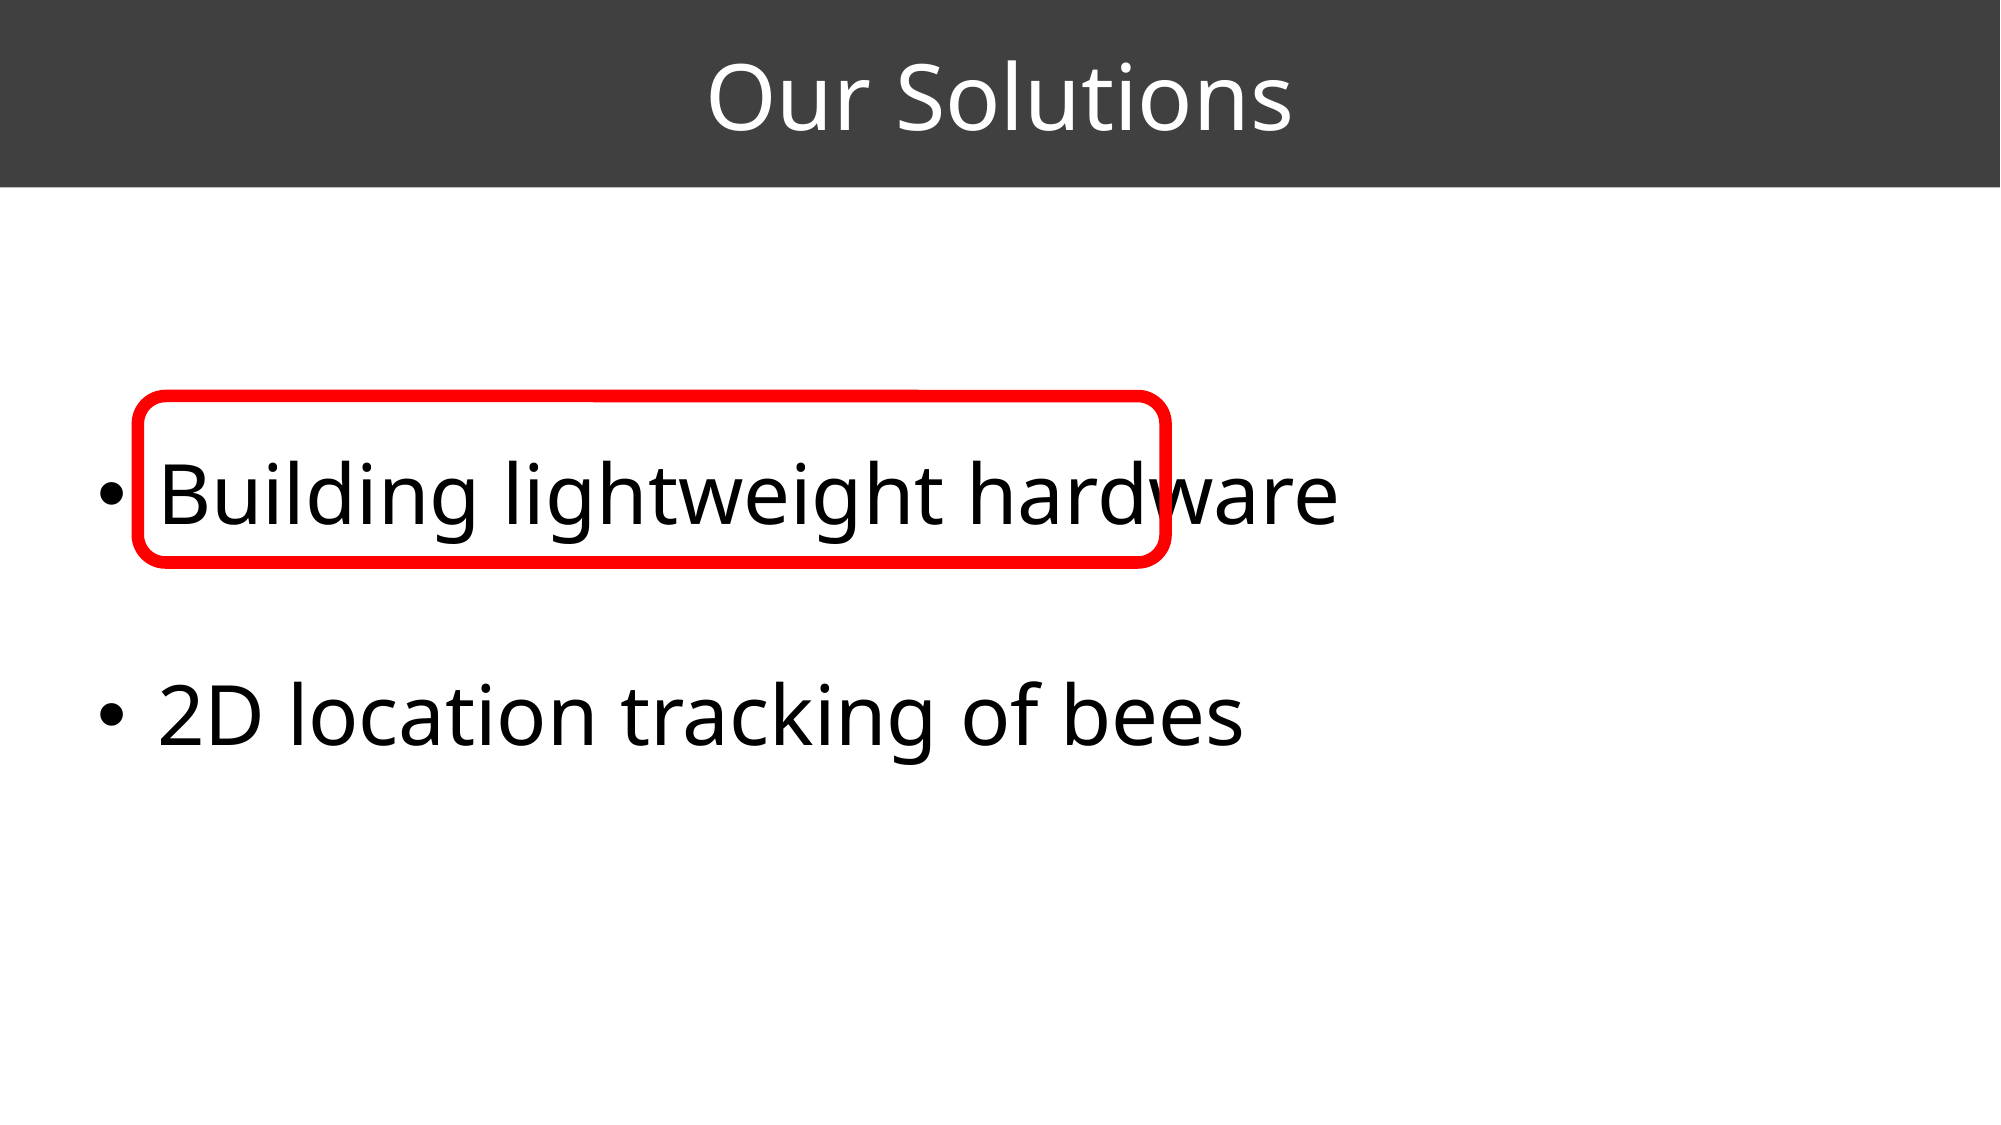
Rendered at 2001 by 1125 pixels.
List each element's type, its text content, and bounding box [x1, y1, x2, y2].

text_box Our Solutions [0, 0, 2000, 188]
list Building lightweight hardware 2D location tracking of bees [82, 213, 1888, 912]
text_box [136, 394, 1167, 564]
